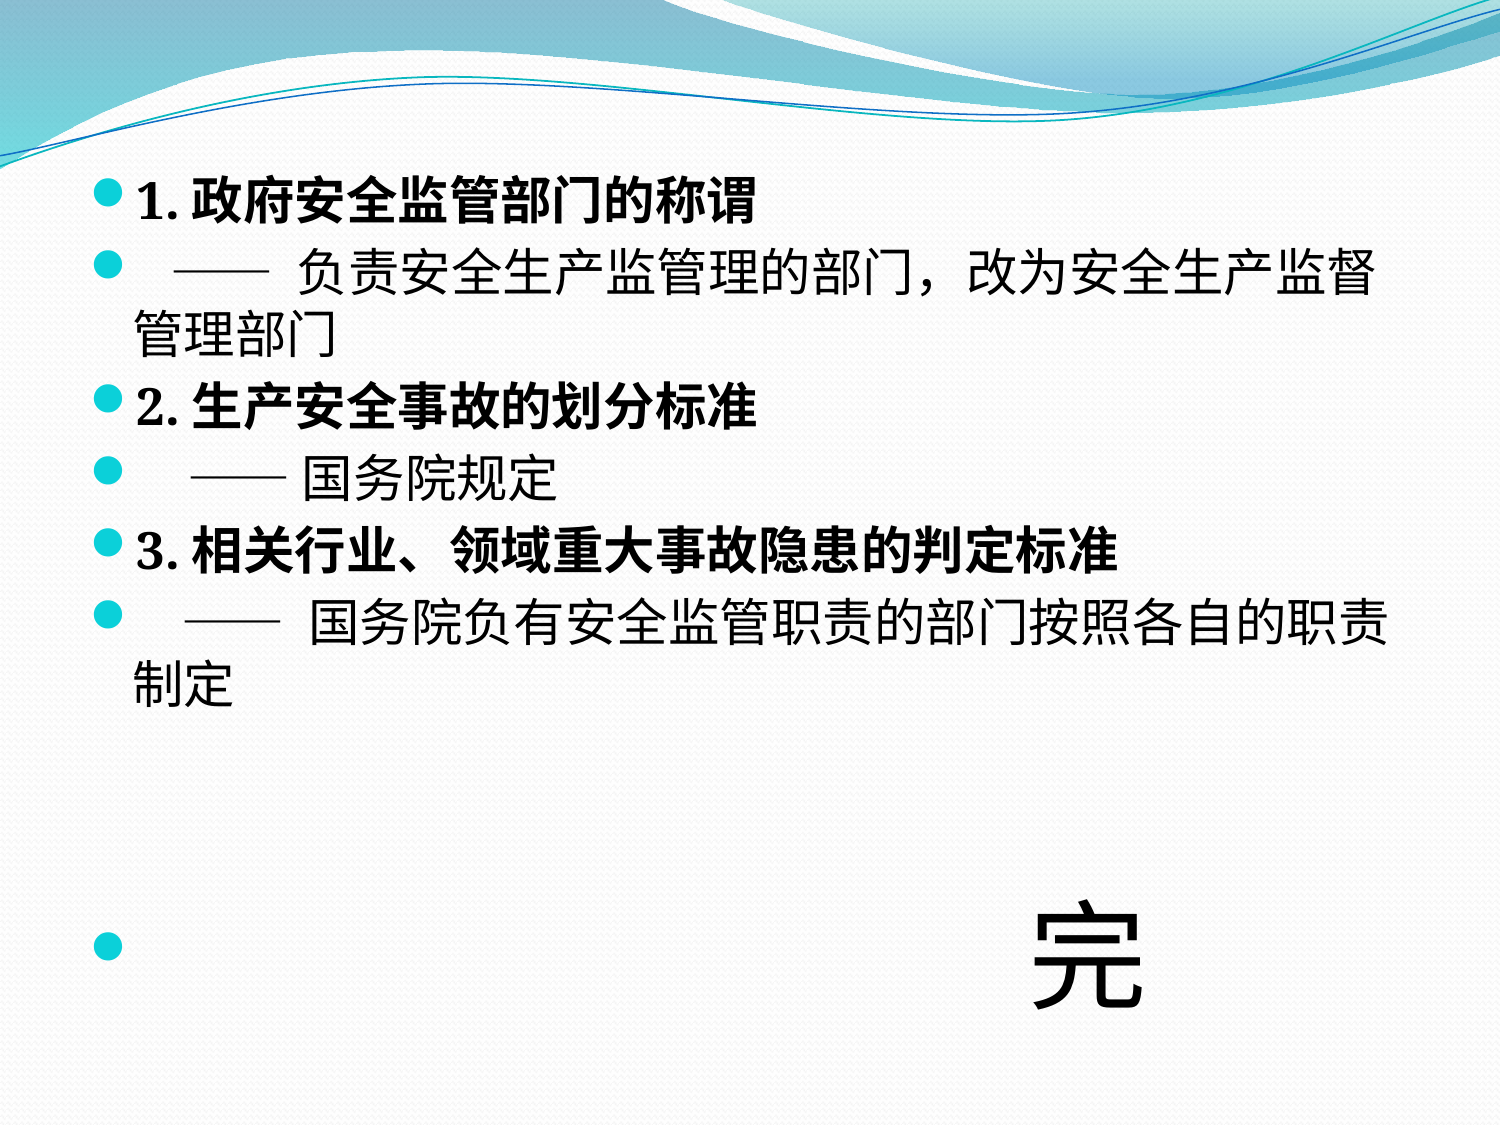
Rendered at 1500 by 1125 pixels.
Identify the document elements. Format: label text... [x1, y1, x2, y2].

list 1.政府安全监管部门的称谓 —— 负责安全生产监管理的部门，改为安全生产监督管理部门 2.生产安全事故的划分标准 —— 国务院规定 3.相关行业、领域重大事故隐患的判定标准 —— 国务院负有安全监管职责的部门按照各自的职责制定 完 [75, 160, 1425, 1038]
